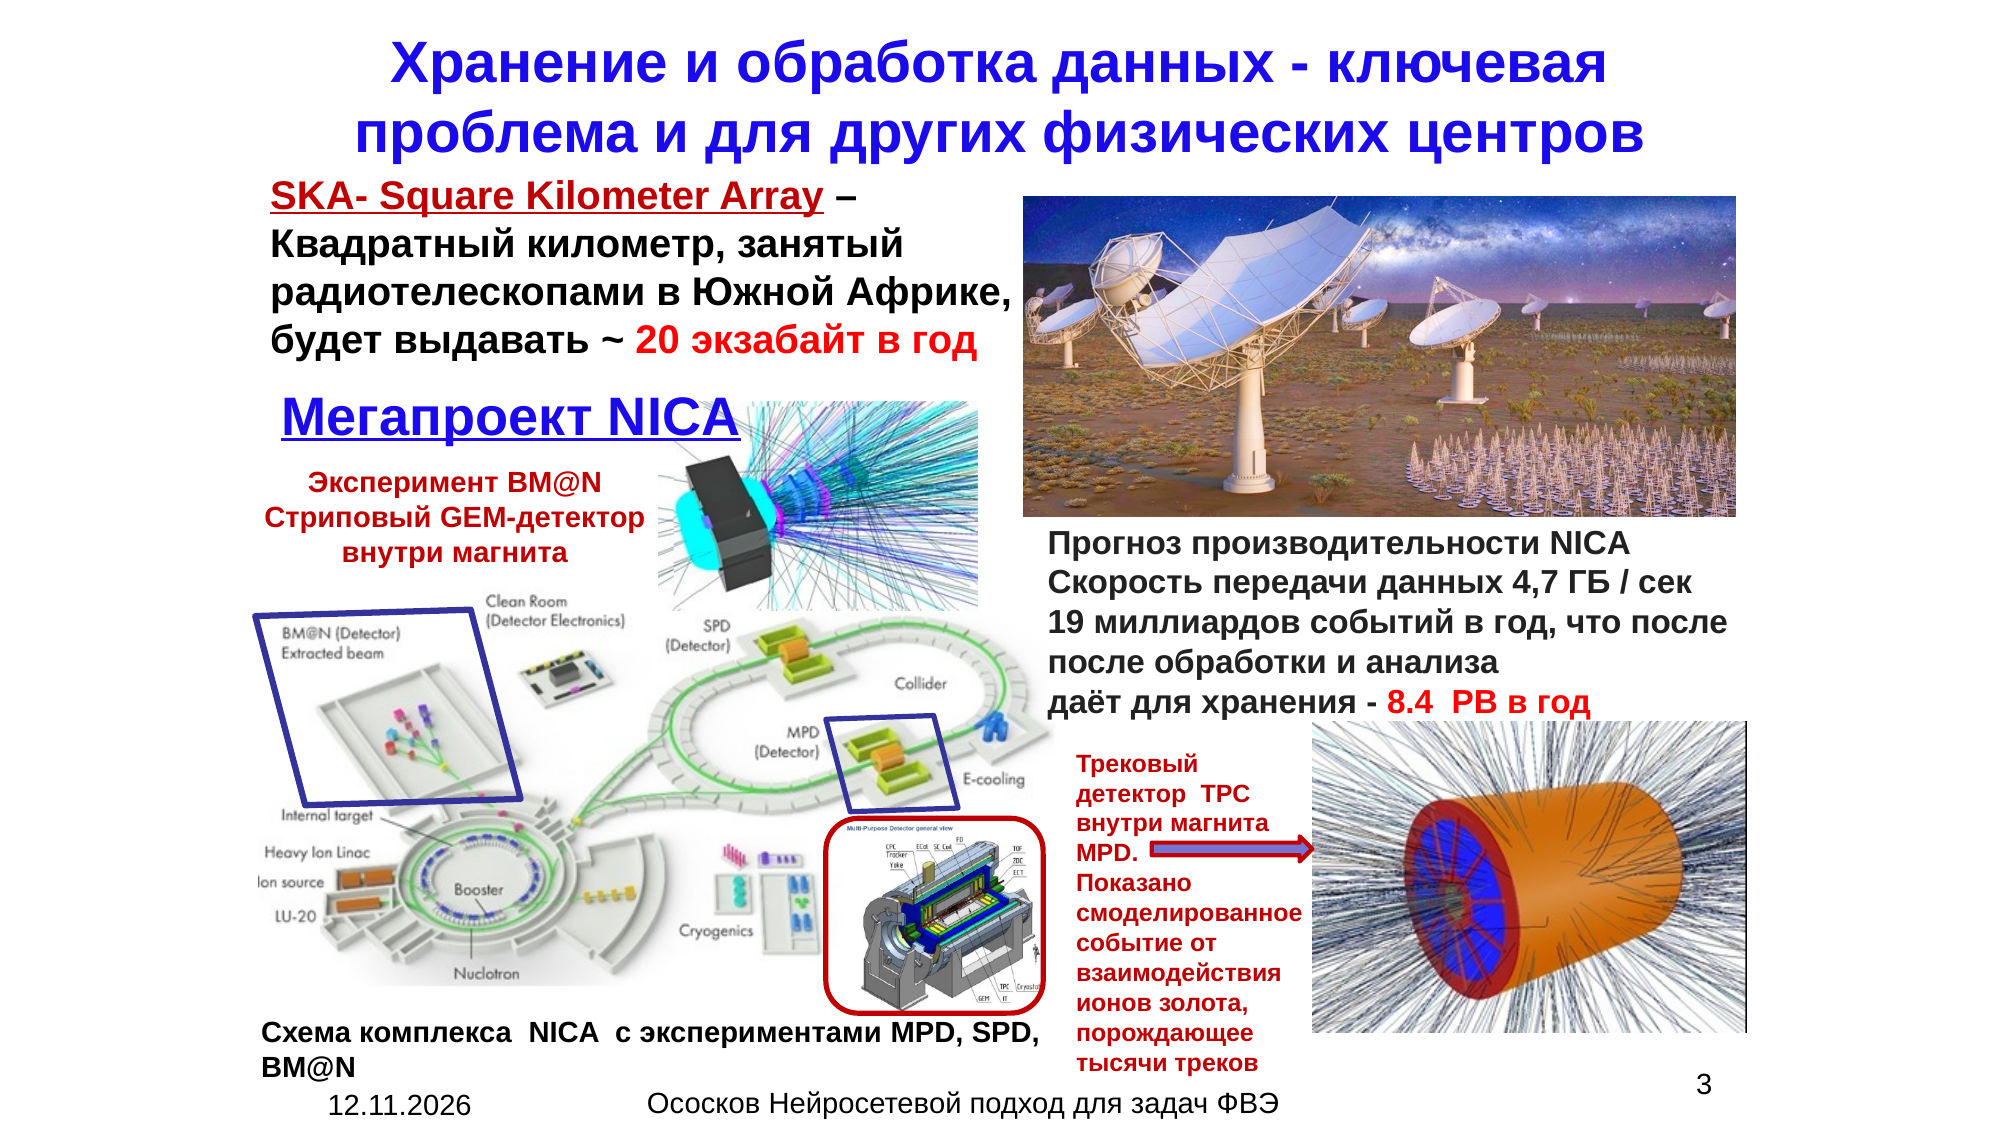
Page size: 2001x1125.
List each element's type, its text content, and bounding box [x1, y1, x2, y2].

text_box [829, 999, 839, 1010]
picture [1023, 196, 1736, 518]
text_box Прогноз производительности NICA Скорость передачи данных 4,7 ГБ / сек 19 миллиардов событий в год, что после после обработки и анализа даёт для хранения - 8.4 PB в год [1047, 525, 1730, 721]
picture [1311, 721, 1748, 1033]
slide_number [312, 1078, 663, 1125]
text_box Схема комплекса NICA с экспериментами MPD, SPD, BM@N [246, 1005, 1061, 1091]
list SKA- Square Kilometer Array – Квадратный километр, занятый радиотелескопами в Южной Африке, будет выдавать ~ 20 экзабайт в год [255, 162, 1029, 375]
text_box Мегапроект NICA [255, 373, 788, 454]
text_box Трековый детектор TPC внутри магнита MPD. Показано смоделированное событие от взаимодействия ионов золота, порождающее тысячи треков [1061, 739, 1331, 1084]
text_box Эксперимент BM@N Стриповый GEM-детектор внутри магнита [249, 456, 653, 577]
text_box [1149, 834, 1306, 864]
slide_number 3 [1377, 1057, 1728, 1104]
title Хранение и обработка данных - ключевая проблема и для других физических центров [249, 0, 1750, 188]
picture [258, 401, 1059, 1014]
footer Ососков Нейросетевой подход для задач ФВЭ [614, 1076, 1313, 1123]
